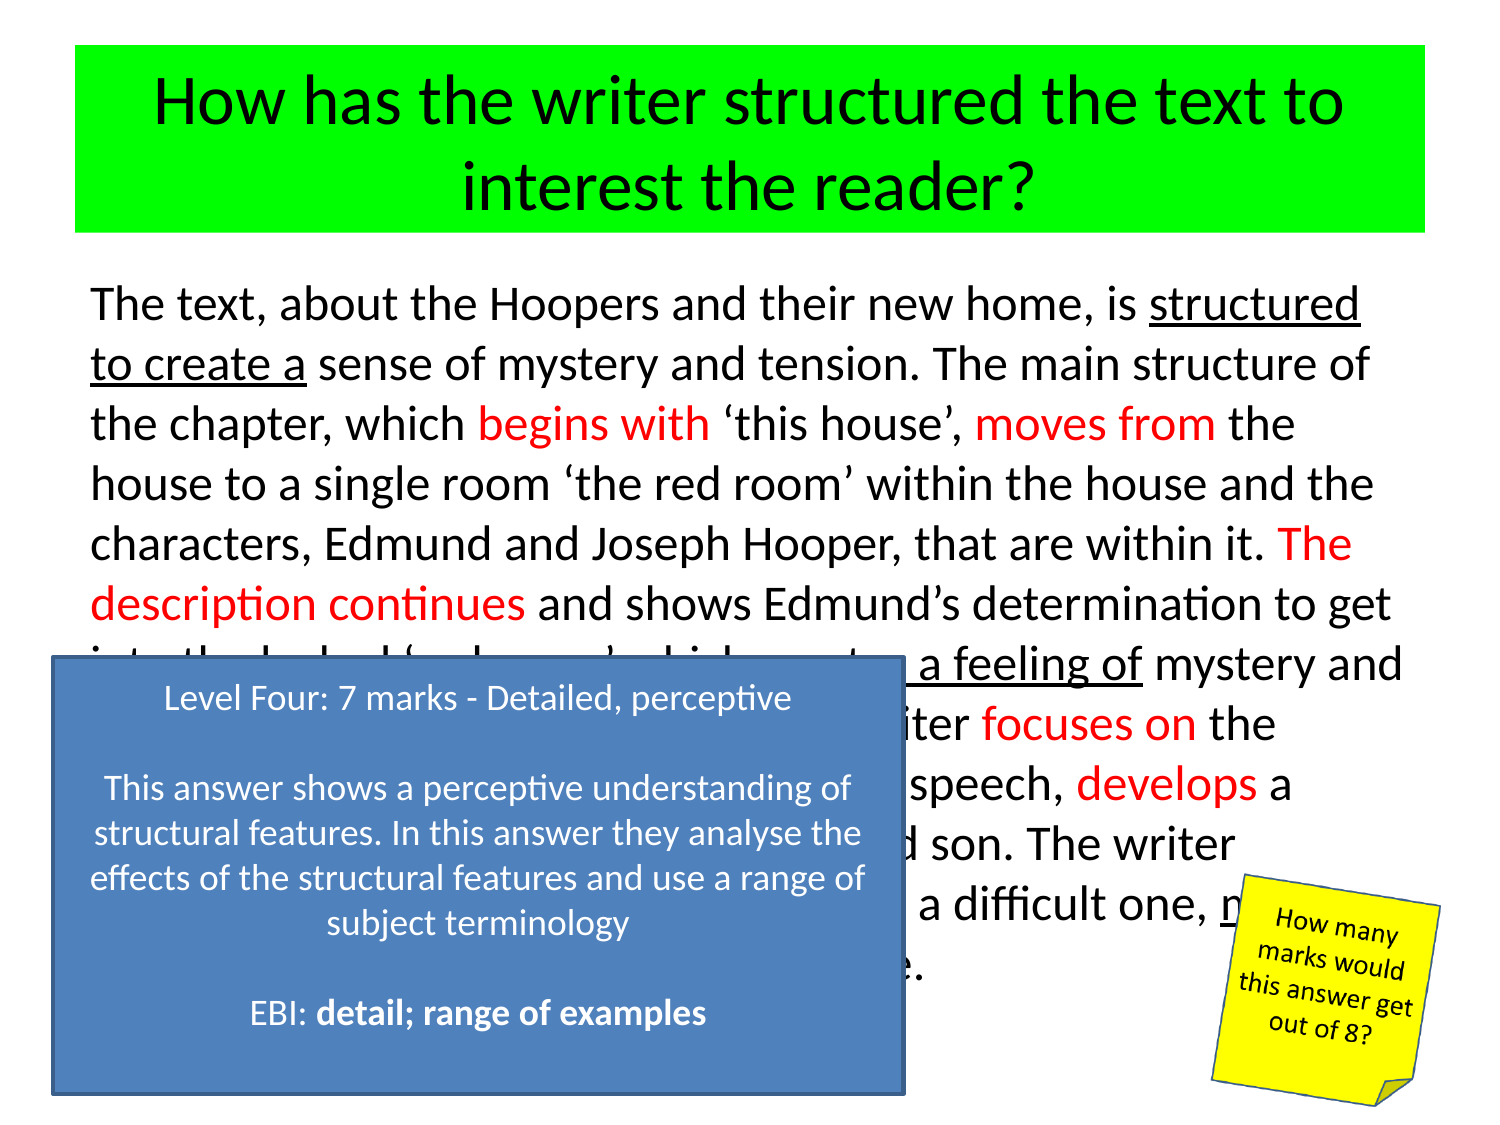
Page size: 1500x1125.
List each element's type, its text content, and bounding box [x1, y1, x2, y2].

text_box Level Four: 7 marks - Detailed, perceptive This answer shows a perceptive understanding of structural features. In this answer they analyse the effects of the structural features and use a range of subject terminology EBI: detail; range of examples [51, 655, 906, 1096]
picture [1210, 873, 1441, 1107]
list The text, about the Hoopers and their new home, is structured to create a sense of mystery and tension. The main structure of the chapter, which begins with ‘this house’, moves from the house to a single room ‘the red room’ within the house and the characters, Edmund and Joseph Hooper, that are within it. The description continues and shows Edmund’s determination to get into the locked ‘red room’ which creates a feeling of mystery and intrigue. As the extract develops, the writer focuses on the character and, through the use of direct speech, develops a strained relationship between father and son. The writer constantly hints that their relationship is a difficult one, making the reader feel uncomfortable and tense. [75, 262, 1425, 1005]
title How has the writer structured the text to interest the reader? [75, 45, 1425, 233]
